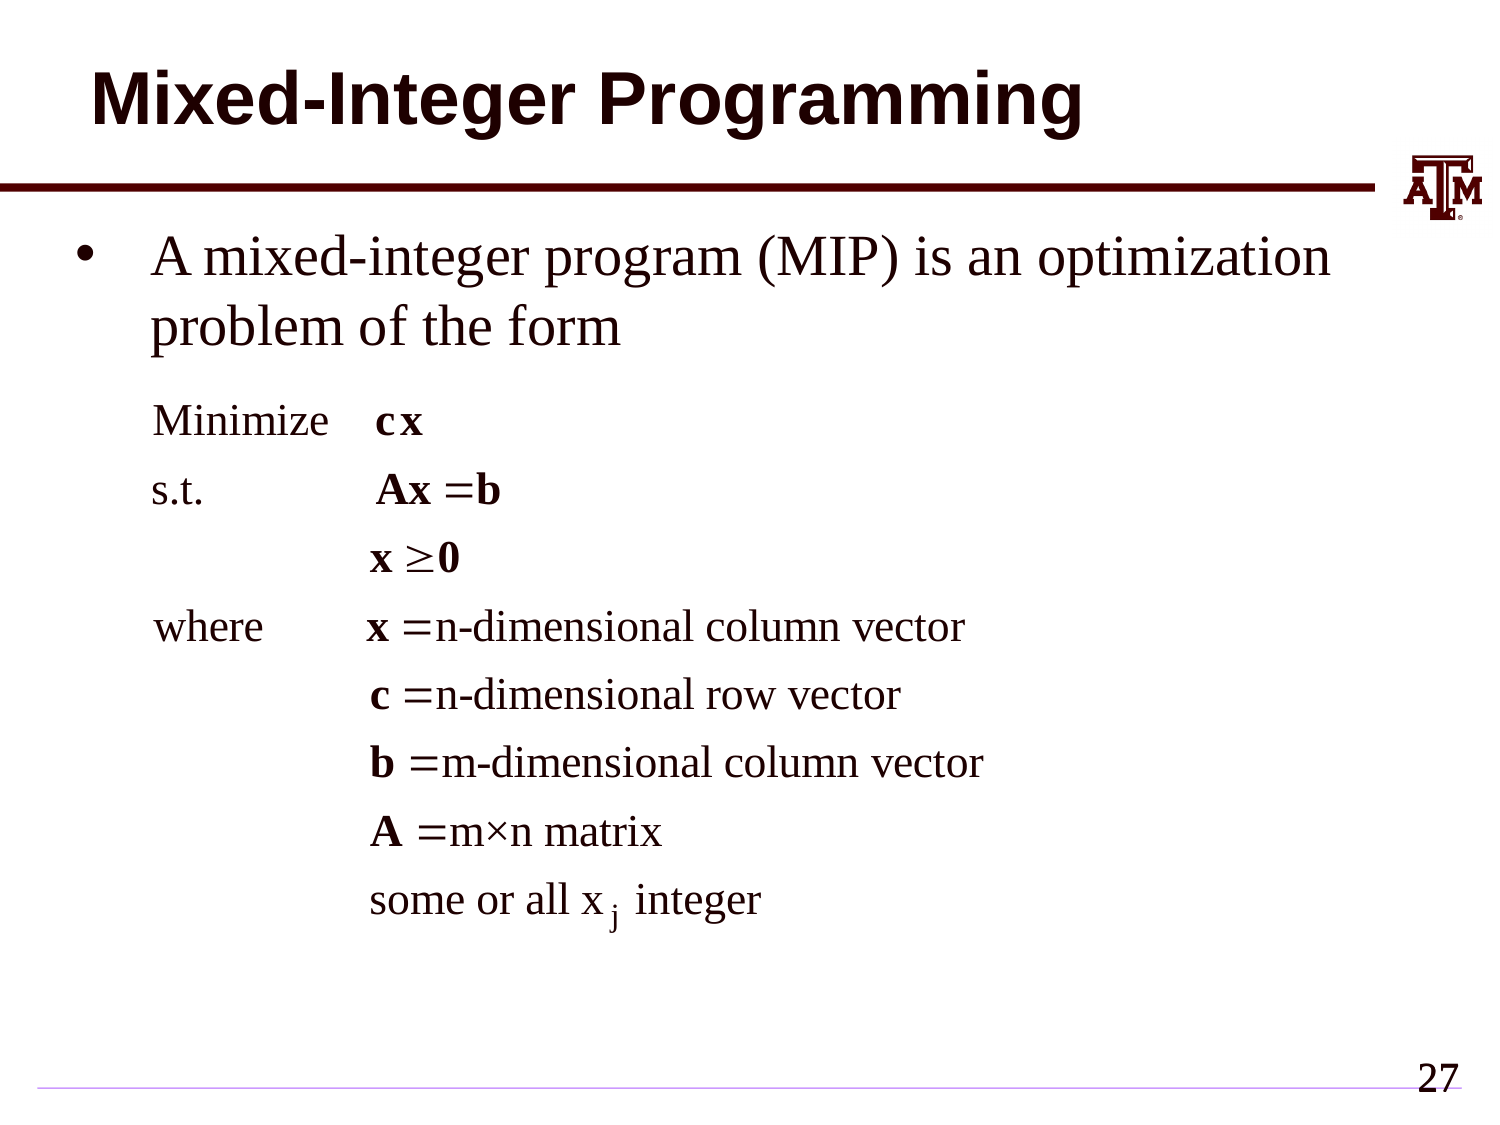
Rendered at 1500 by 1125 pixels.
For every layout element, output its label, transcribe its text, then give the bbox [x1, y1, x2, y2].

text_box 26 [1162, 1037, 1475, 1113]
title Mixed-Integer Programming [74, 12, 1388, 188]
picture [1392, 137, 1493, 238]
list A mixed-integer program (MIP) is an optimization problem of the form [59, 209, 1373, 823]
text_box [149, 399, 988, 938]
